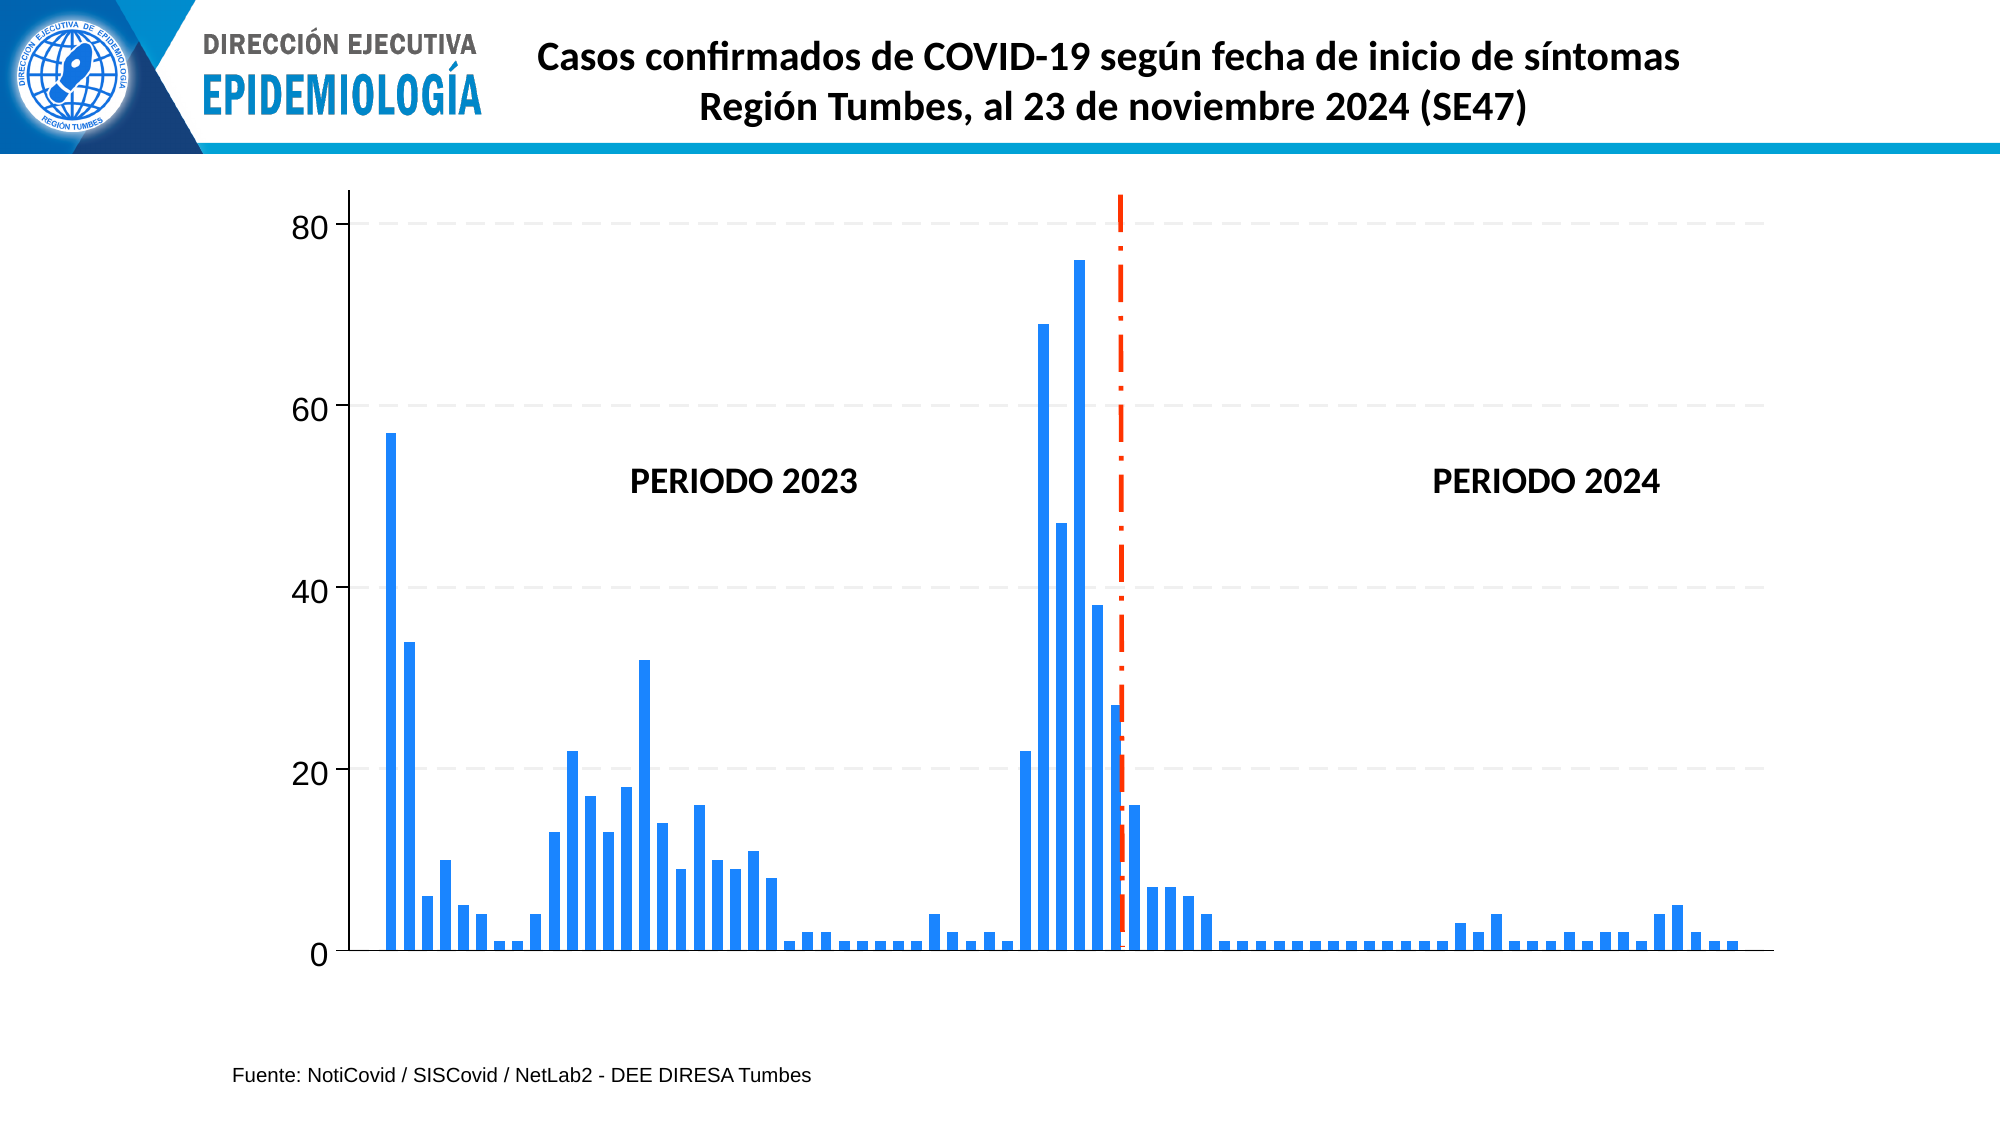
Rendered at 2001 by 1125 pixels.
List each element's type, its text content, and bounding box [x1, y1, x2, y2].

text_box [0, 142, 2000, 155]
text_box Casos confirmados de COVID-19 según fecha de inicio de síntomas Región Tumbes, al 23 de noviembre 2024 (SE47) [522, 21, 1706, 137]
picture [0, 0, 512, 154]
picture [192, 155, 1808, 1125]
